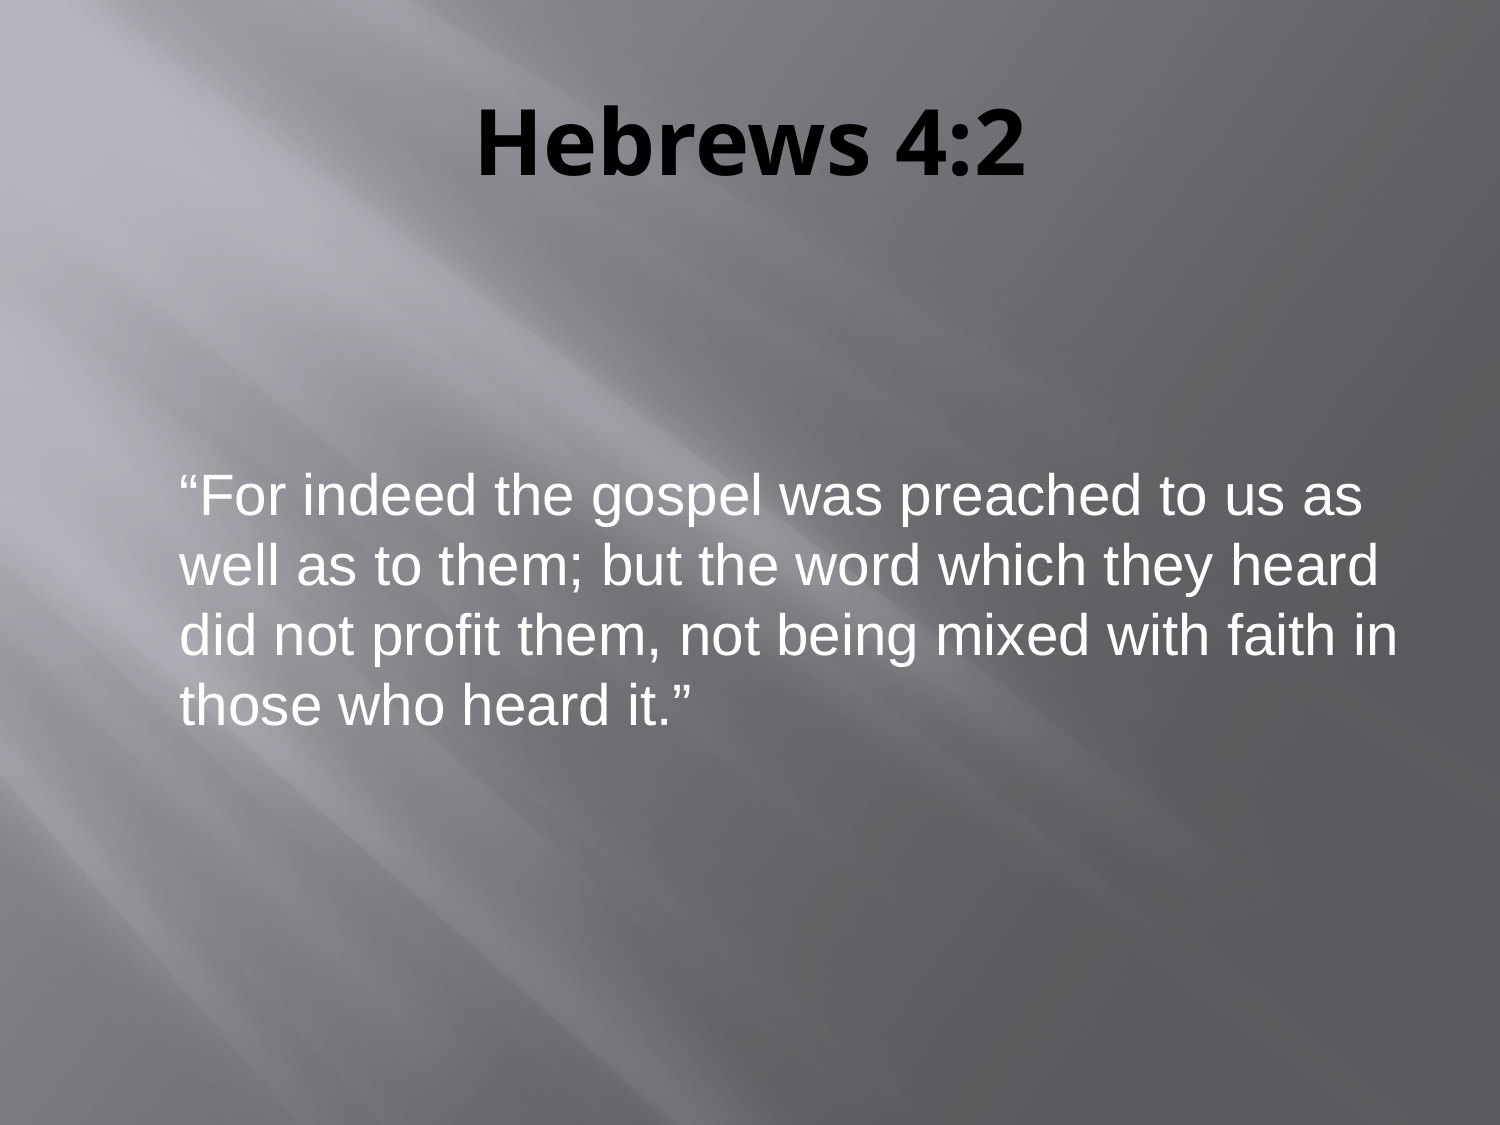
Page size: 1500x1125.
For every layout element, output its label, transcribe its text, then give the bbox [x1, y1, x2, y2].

list “For indeed the gospel was preached to us as well as to them; but the word which they heard did not profit them, not being mixed with faith in those who heard it.” [75, 450, 1425, 1125]
title Hebrews 4:2 [75, 45, 1425, 233]
